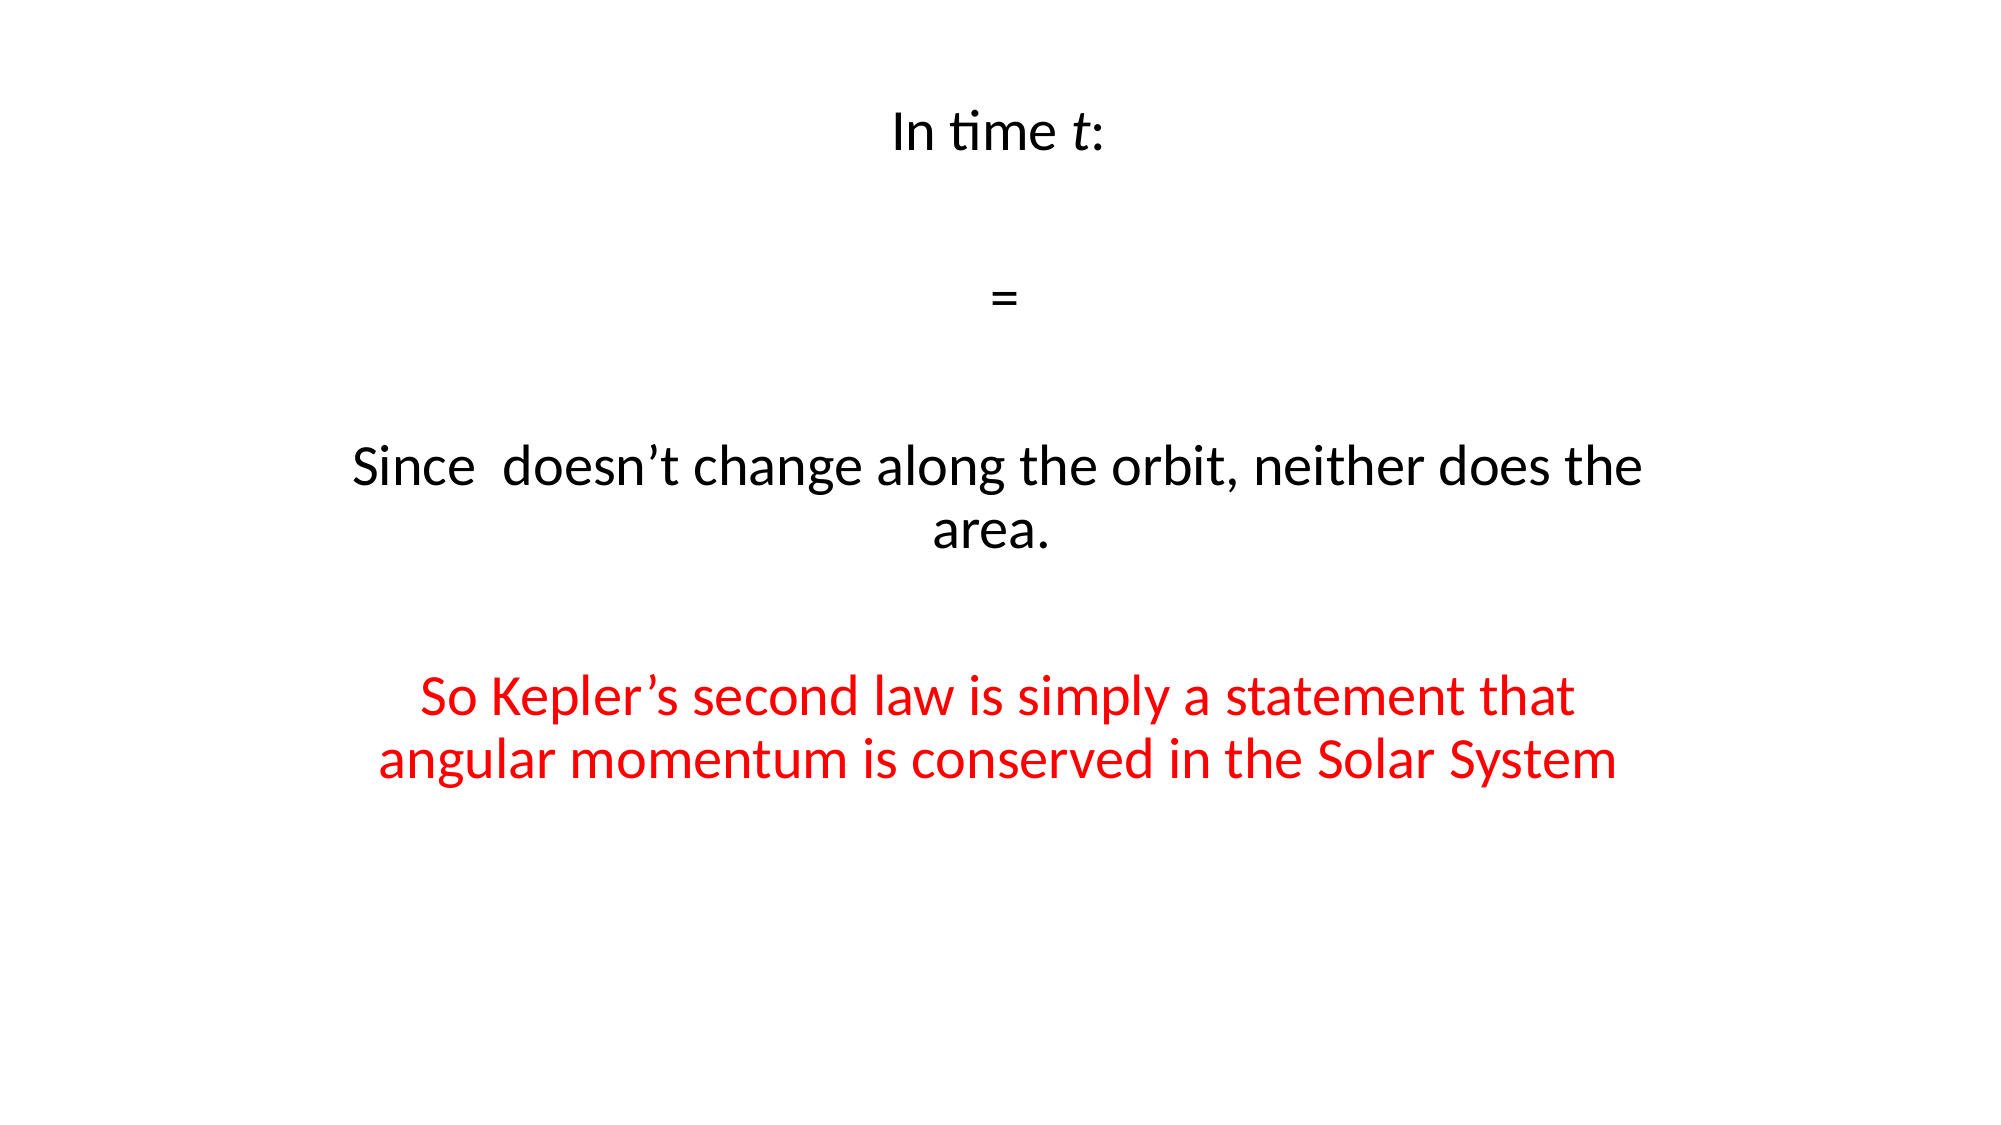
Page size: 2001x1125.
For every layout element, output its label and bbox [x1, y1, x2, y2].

title [324, 45, 1750, 233]
